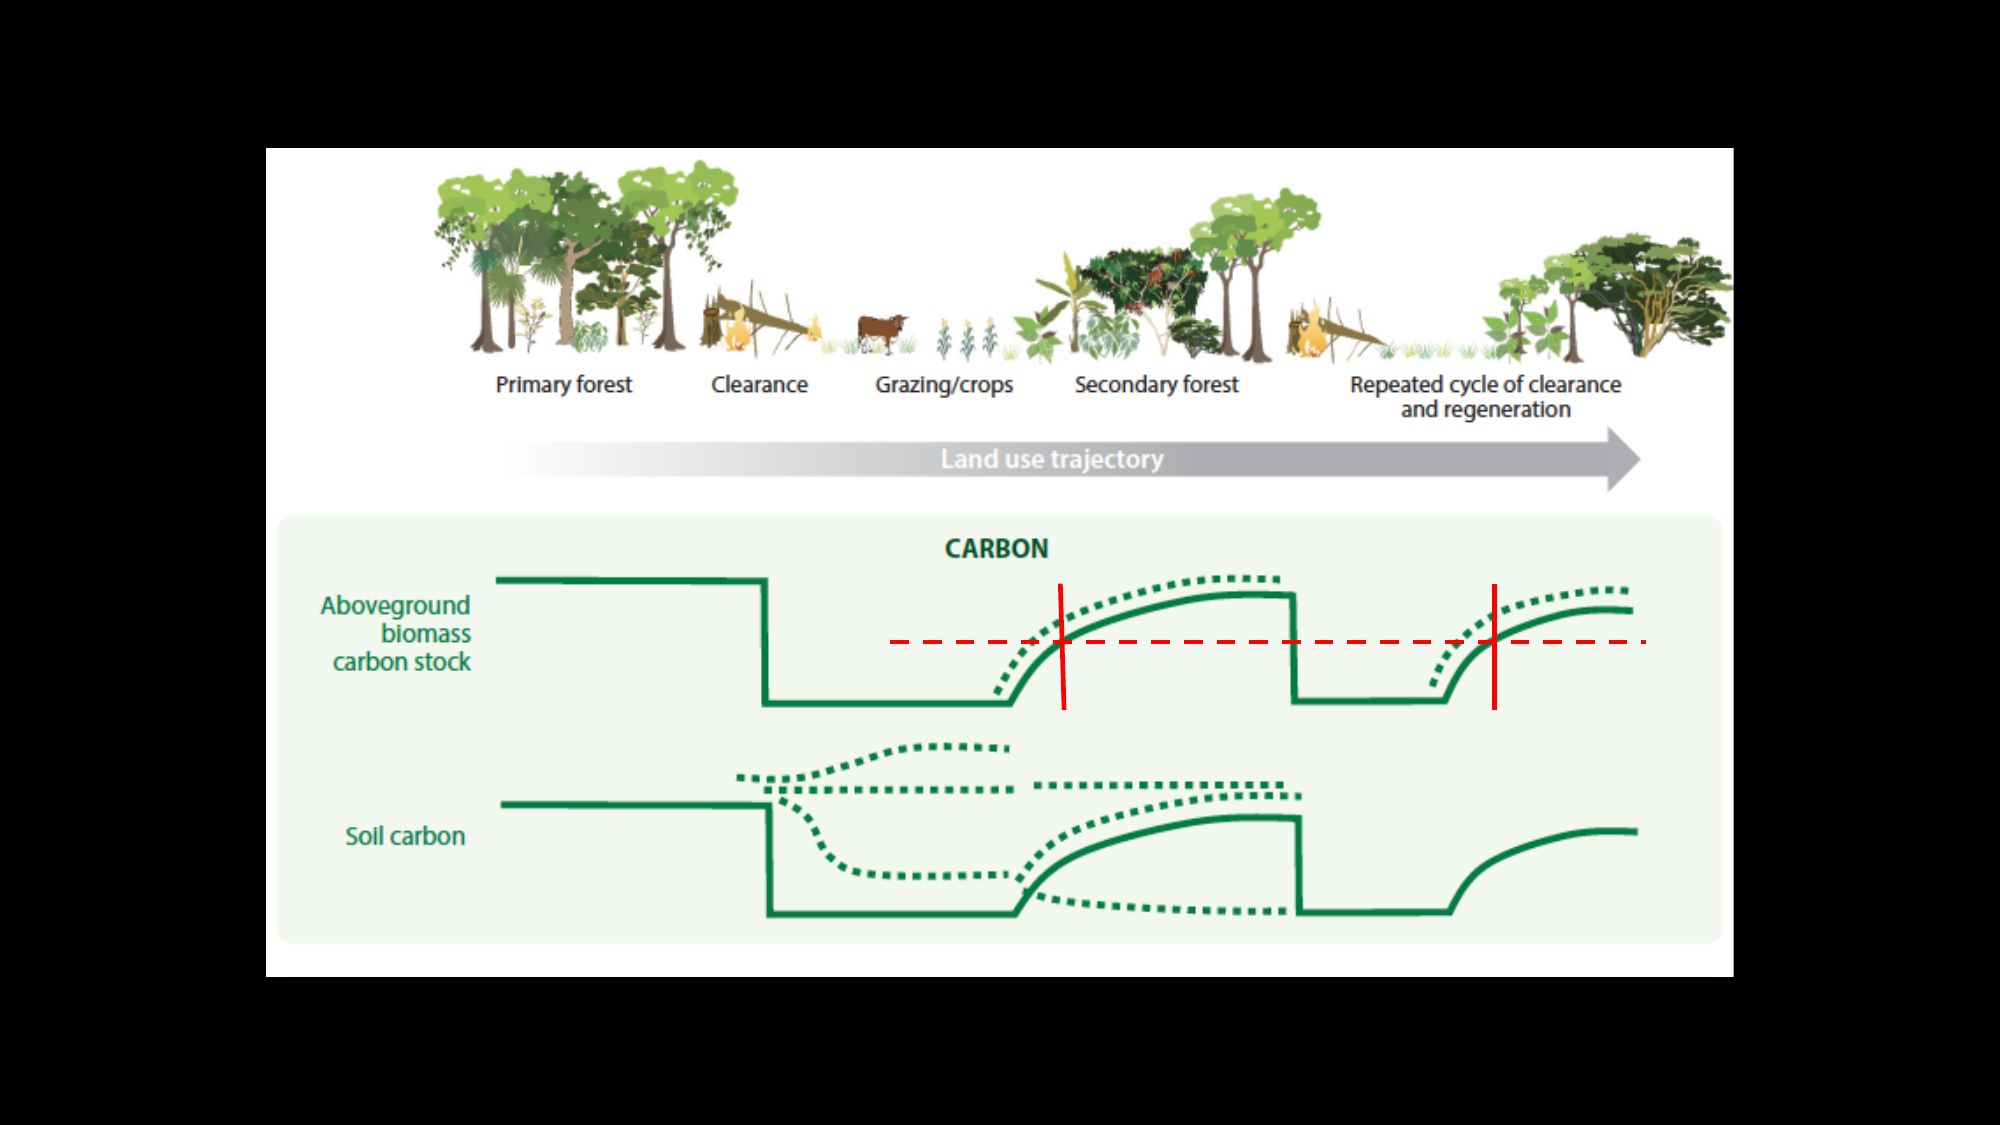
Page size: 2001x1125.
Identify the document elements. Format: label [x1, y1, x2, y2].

picture [266, 148, 1734, 977]
text_box [1060, 643, 1065, 710]
text_box [1060, 583, 1065, 641]
